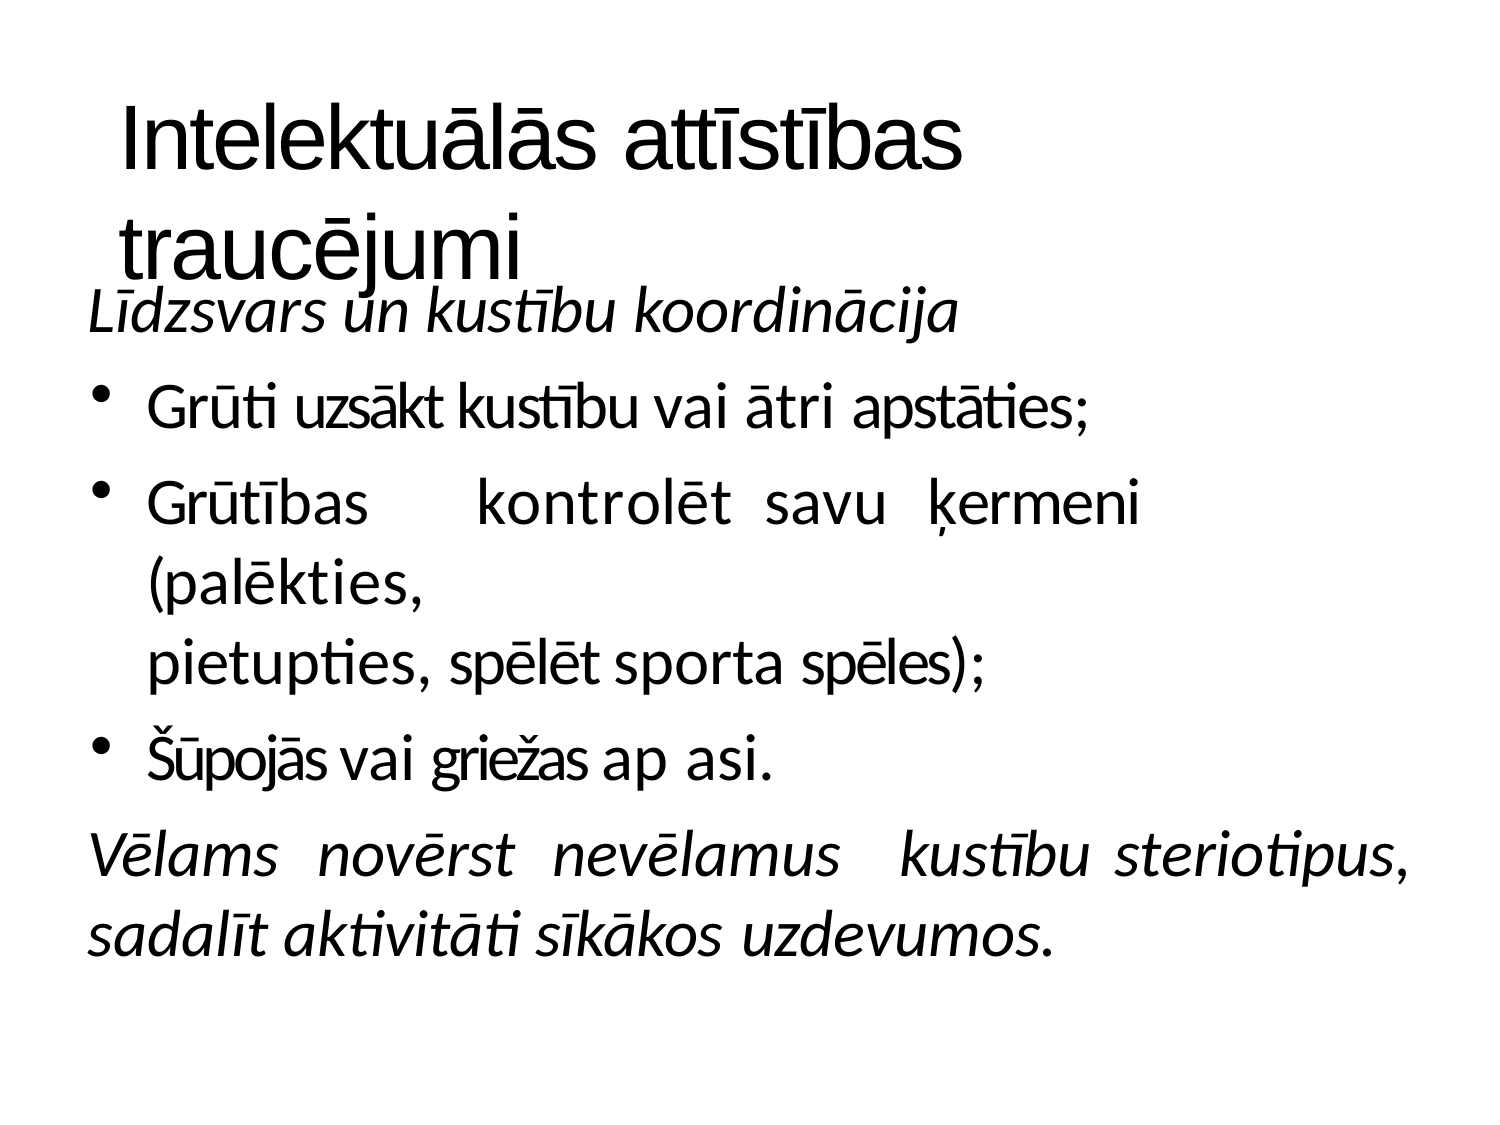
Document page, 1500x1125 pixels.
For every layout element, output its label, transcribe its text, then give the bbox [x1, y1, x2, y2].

title Intelektuālās attīstības traucējumi [116, 75, 1384, 247]
text_box Līdzsvars un kustību koordinācija Grūti uzsākt kustību vai ātri apstāties; Grūtības kontrolēt savu ķermeni (palēkties, pietupties, spēlēt sporta spēles); Šūpojās vai griežas ap asi. Vēlams novērst nevēlamus kustību steriotipus, sadalīt aktivitāti sīkākos uzdevumos. [87, 247, 1413, 970]
